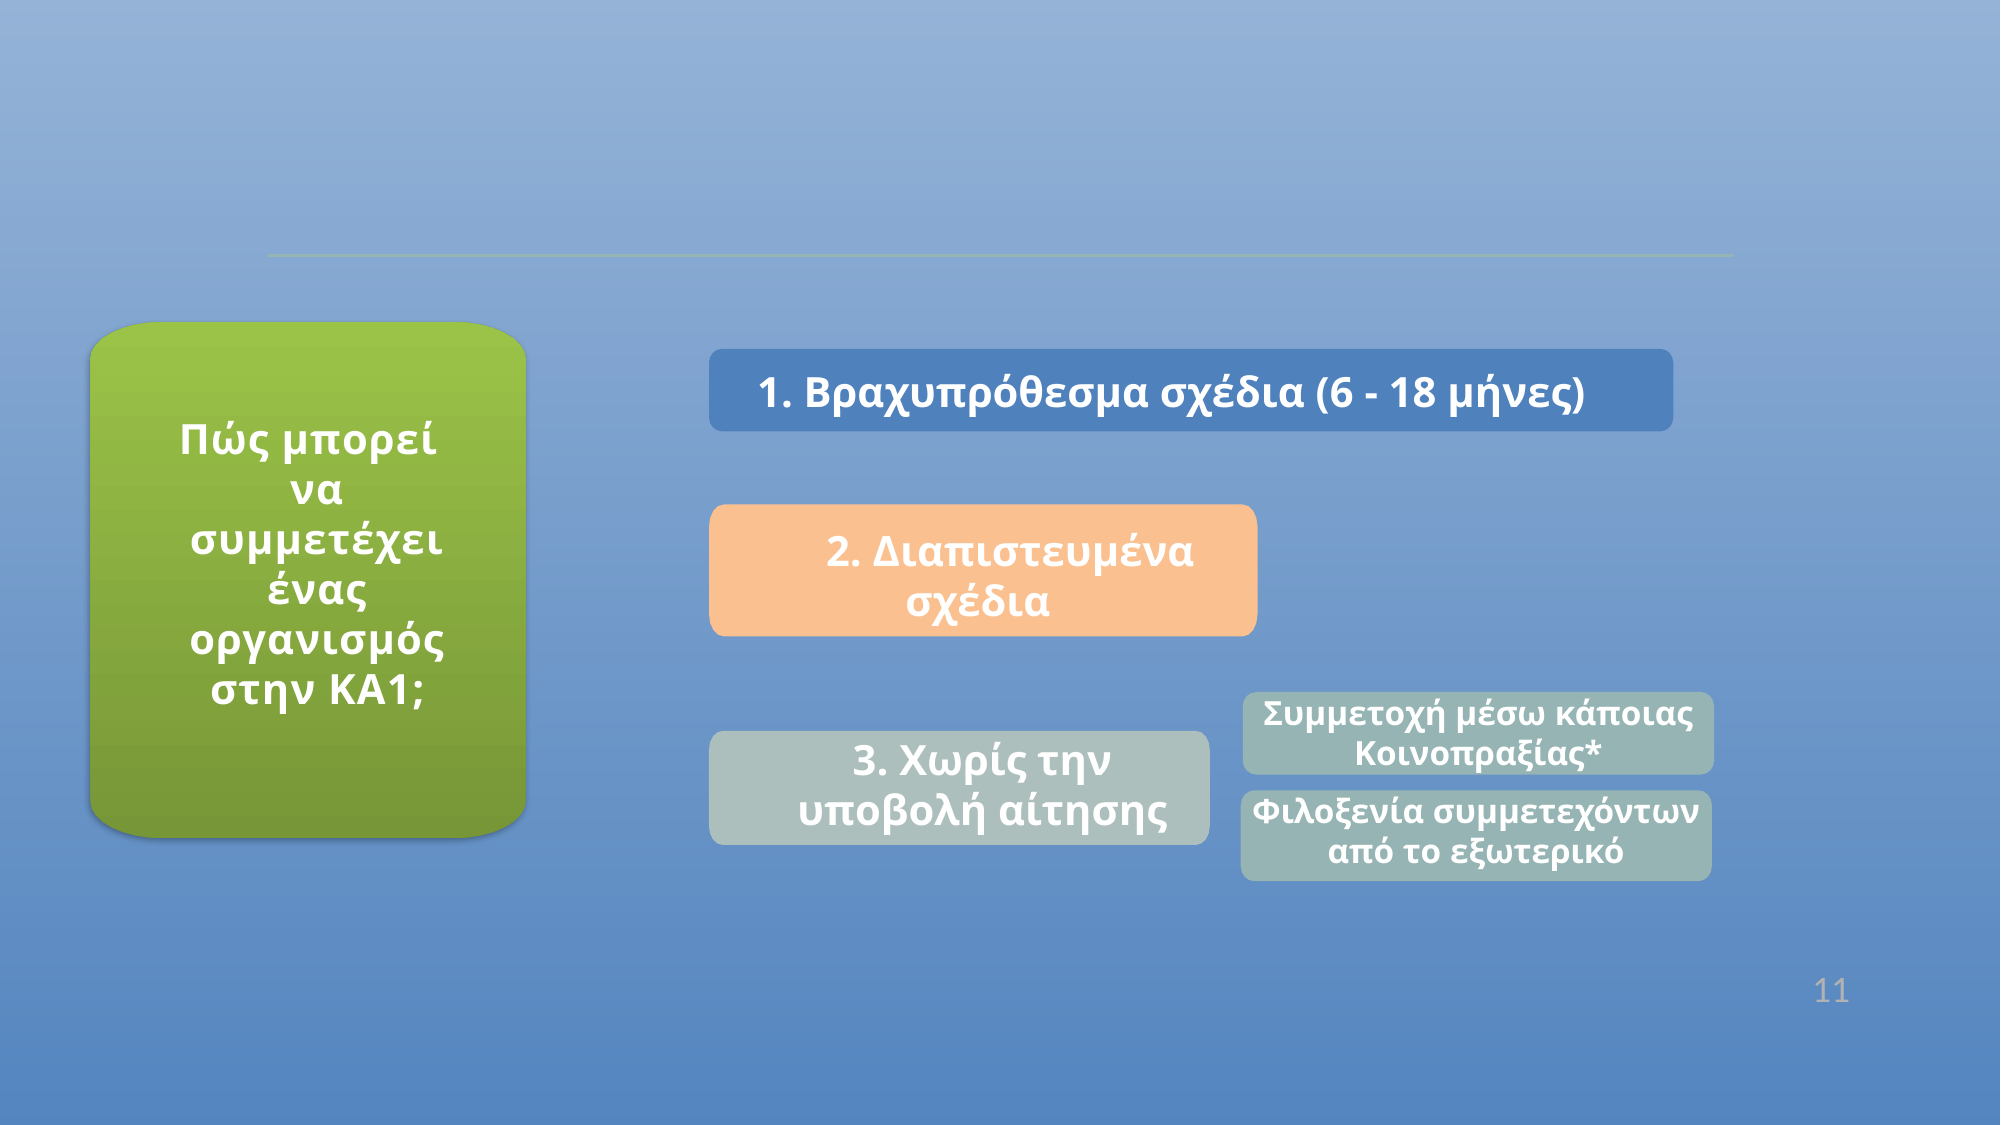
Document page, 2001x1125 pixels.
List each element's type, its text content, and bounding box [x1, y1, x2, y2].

text_box 2. Διαπιστευμένα σχέδια [709, 504, 1258, 637]
text_box [710, 738, 1210, 845]
text_box Πώς μπορεί να συμμετέχει ένας οργανισμός στην ΚΑ1; [154, 410, 462, 713]
text_box [90, 322, 526, 839]
text_box Φιλοξενία συμμετεχόντων από το εξωτερικό [1240, 790, 1712, 882]
slide_number 11 [1724, 965, 1851, 1025]
text_box Συμμετοχή μέσω κάποιας Κοινοπραξίας* [1242, 691, 1715, 775]
text_box 1. Βραχυπρόθεσμα σχέδια (6 - 18 μήνες) [698, 363, 1643, 416]
text_box 3. Χωρίς την υποβολή αίτησης [208, 731, 1207, 834]
text_box [709, 348, 1674, 432]
